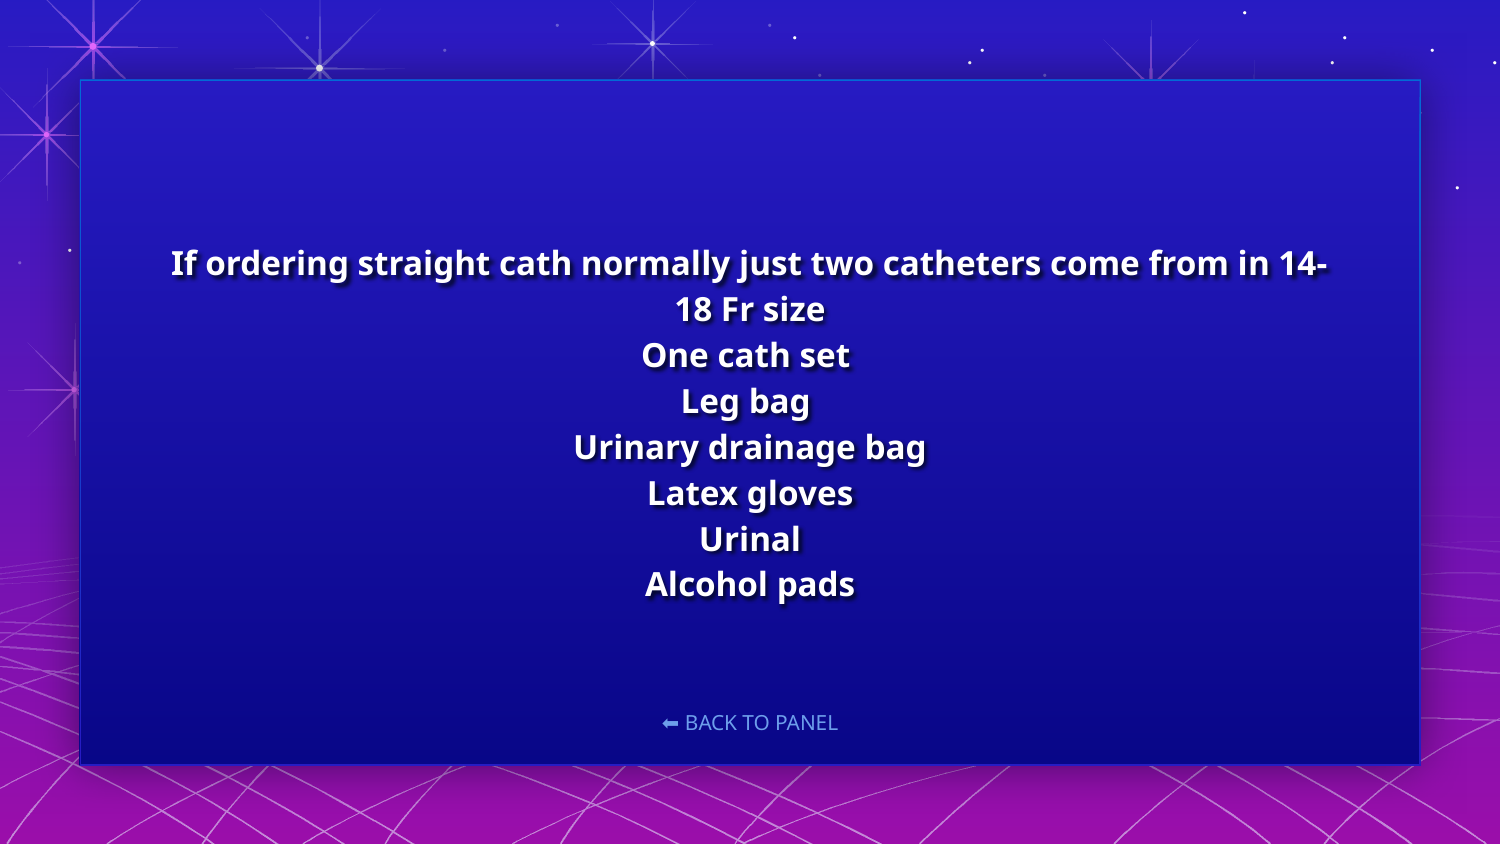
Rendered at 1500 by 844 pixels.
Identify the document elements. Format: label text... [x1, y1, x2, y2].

title If ordering straight cath normally just two catheters come from in 14-18 Fr size One cath set Leg bag Urinary drainage bag Latex gloves Urinal Alcohol pads [169, 158, 1331, 682]
